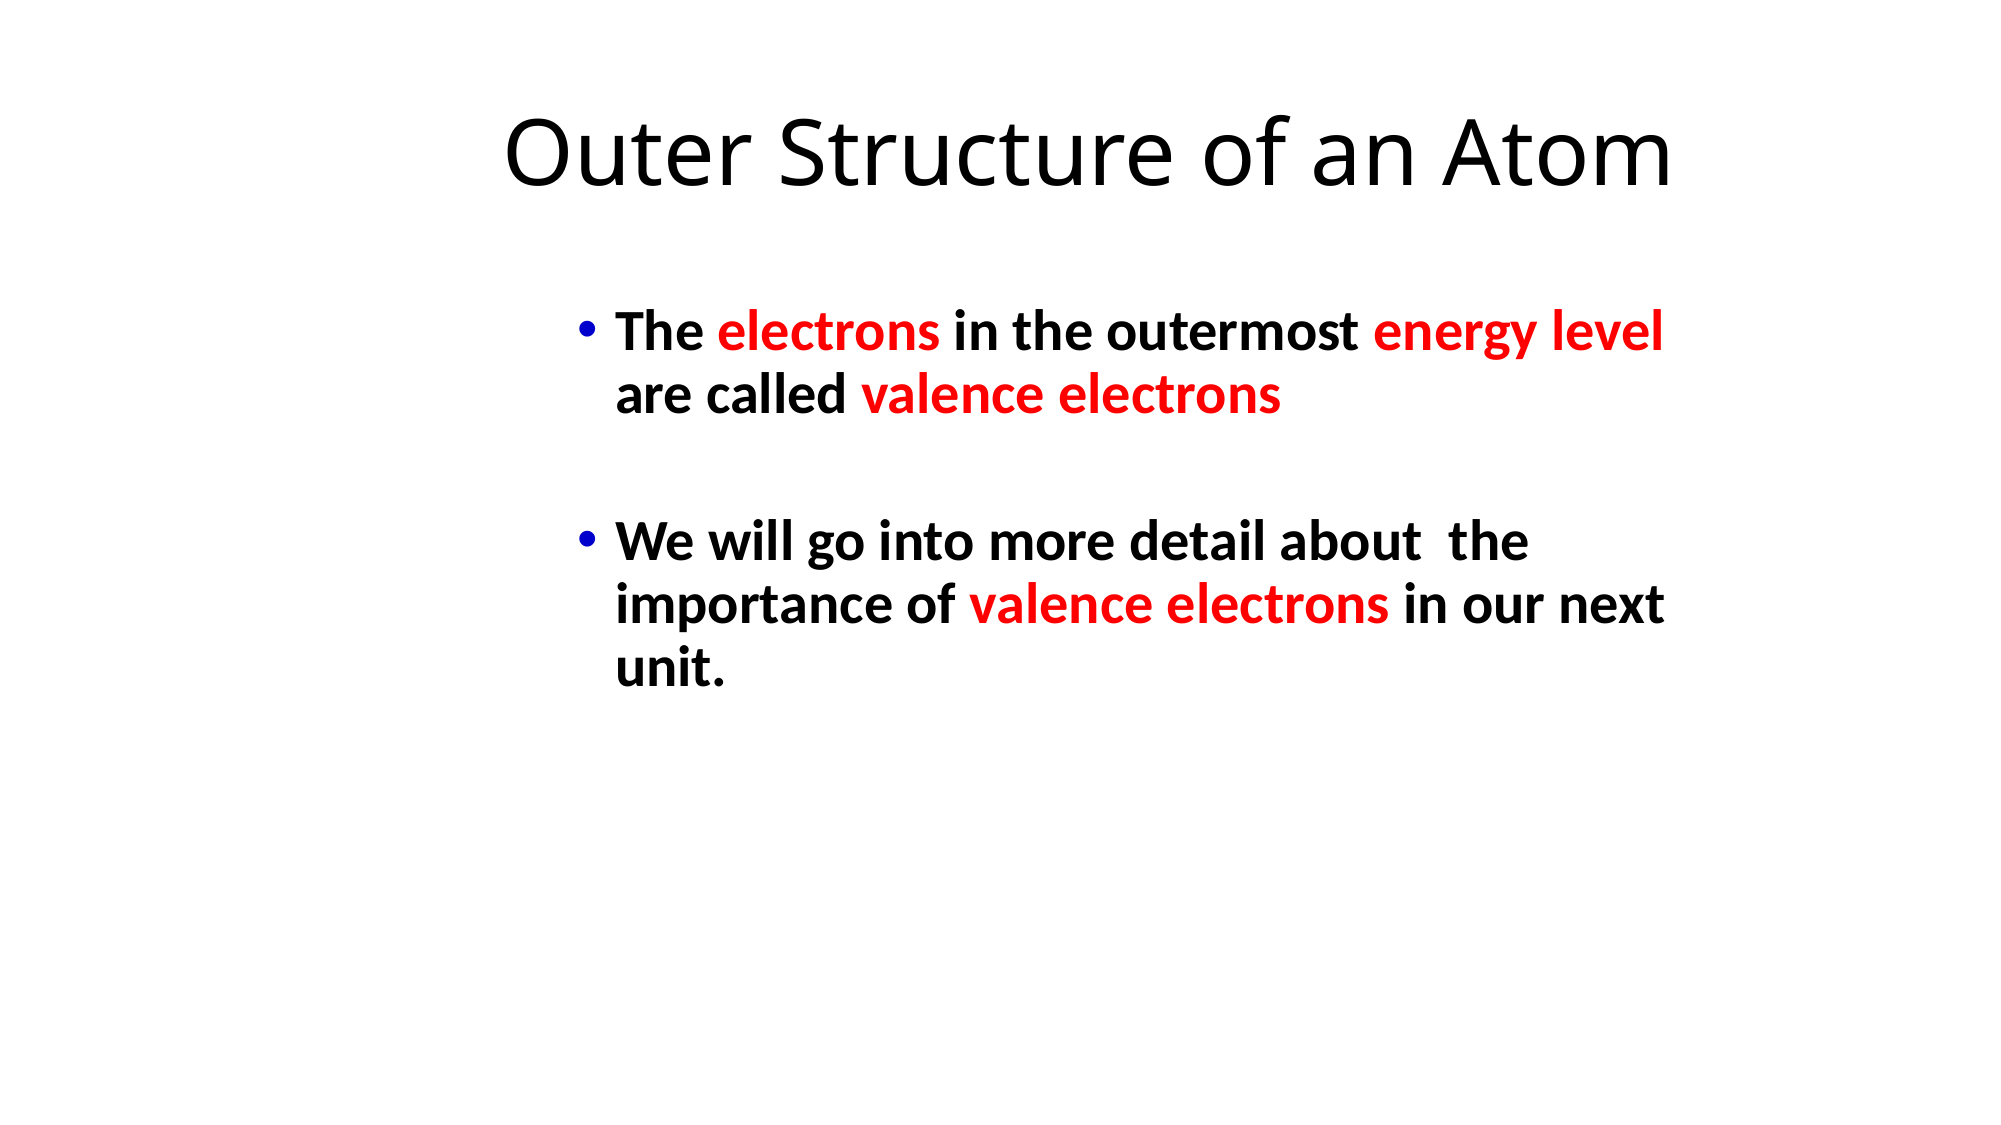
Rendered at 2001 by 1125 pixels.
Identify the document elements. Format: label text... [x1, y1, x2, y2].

title Outer Structure of an Atom [487, 62, 1718, 250]
list The electrons in the outermost energy level are called valence electrons We will go into more detail about the importance of valence electrons in our next unit. [412, 212, 1713, 975]
